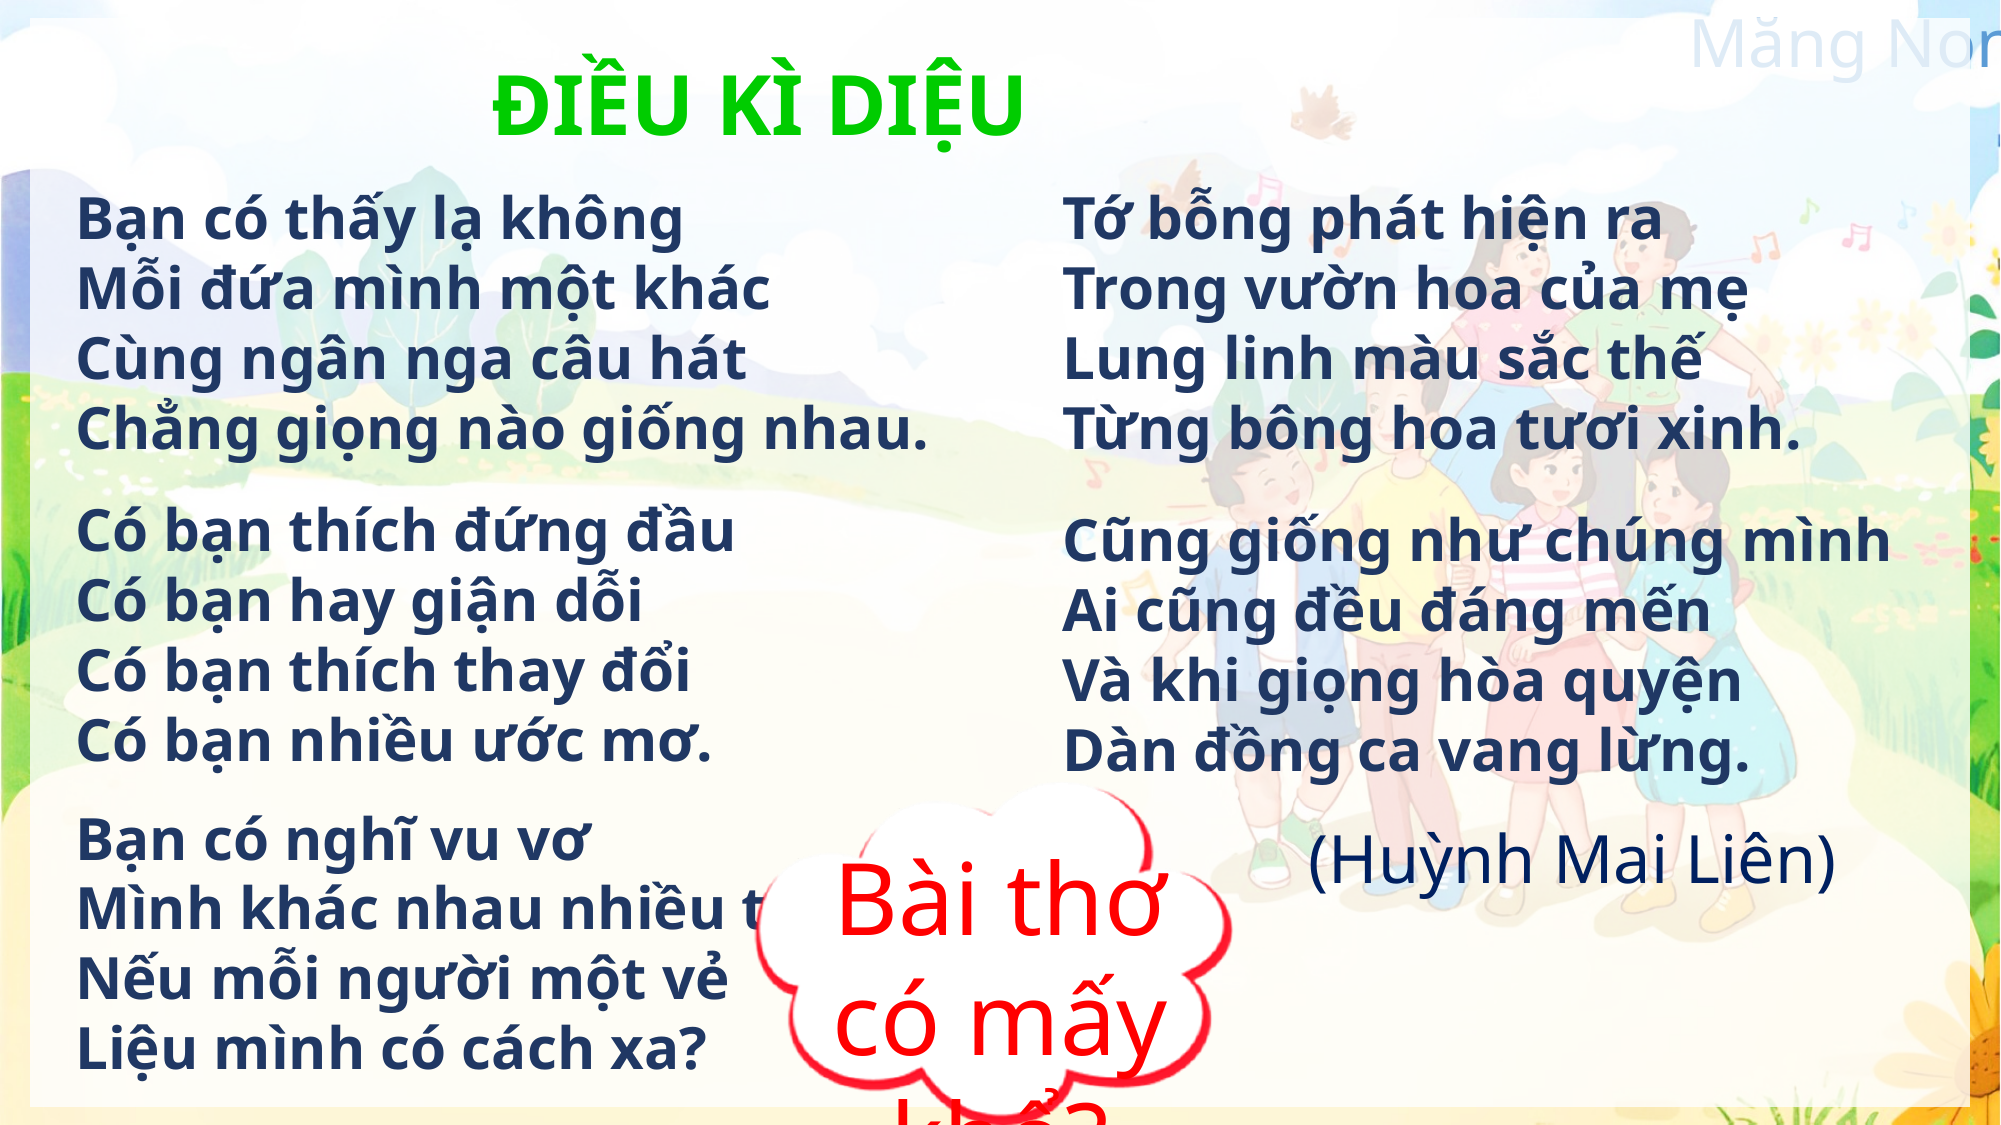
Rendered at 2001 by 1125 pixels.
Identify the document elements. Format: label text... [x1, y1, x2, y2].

text_box (Huỳnh Mai Liên) [1349, 810, 2000, 905]
text_box Bạn có thấy lạ không Mỗi đứa mình một khác Cùng ngân nga câu hát Chẳng giọng nào giống nhau. [60, 173, 1047, 469]
text_box Bạn có nghĩ vu vơ Mình khác nhau nhiều thế Nếu mỗi người một vẻ Liệu mình có cách xa? [60, 794, 701, 1089]
text_box Cũng giống như chúng mình Ai cũng đều đáng mến Và khi giọng hòa quyện Dàn đồng ca vang lừng. [1047, 496, 1935, 791]
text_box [701, 702, 1349, 1125]
text_box [29, 17, 1971, 1108]
picture [0, 0, 2001, 1125]
text_box Tớ bỗng phát hiện ra Trong vườn hoa của mẹ Lung linh màu sắc thế Từng bông hoa tươi xinh. [1047, 173, 1935, 469]
text_box Có bạn thích đứng đầu Có bạn hay giận dỗi Có bạn thích thay đổi Có bạn nhiều ước mơ. [60, 485, 824, 781]
text_box ĐIỀU KÌ DIỆU [476, 45, 1216, 160]
